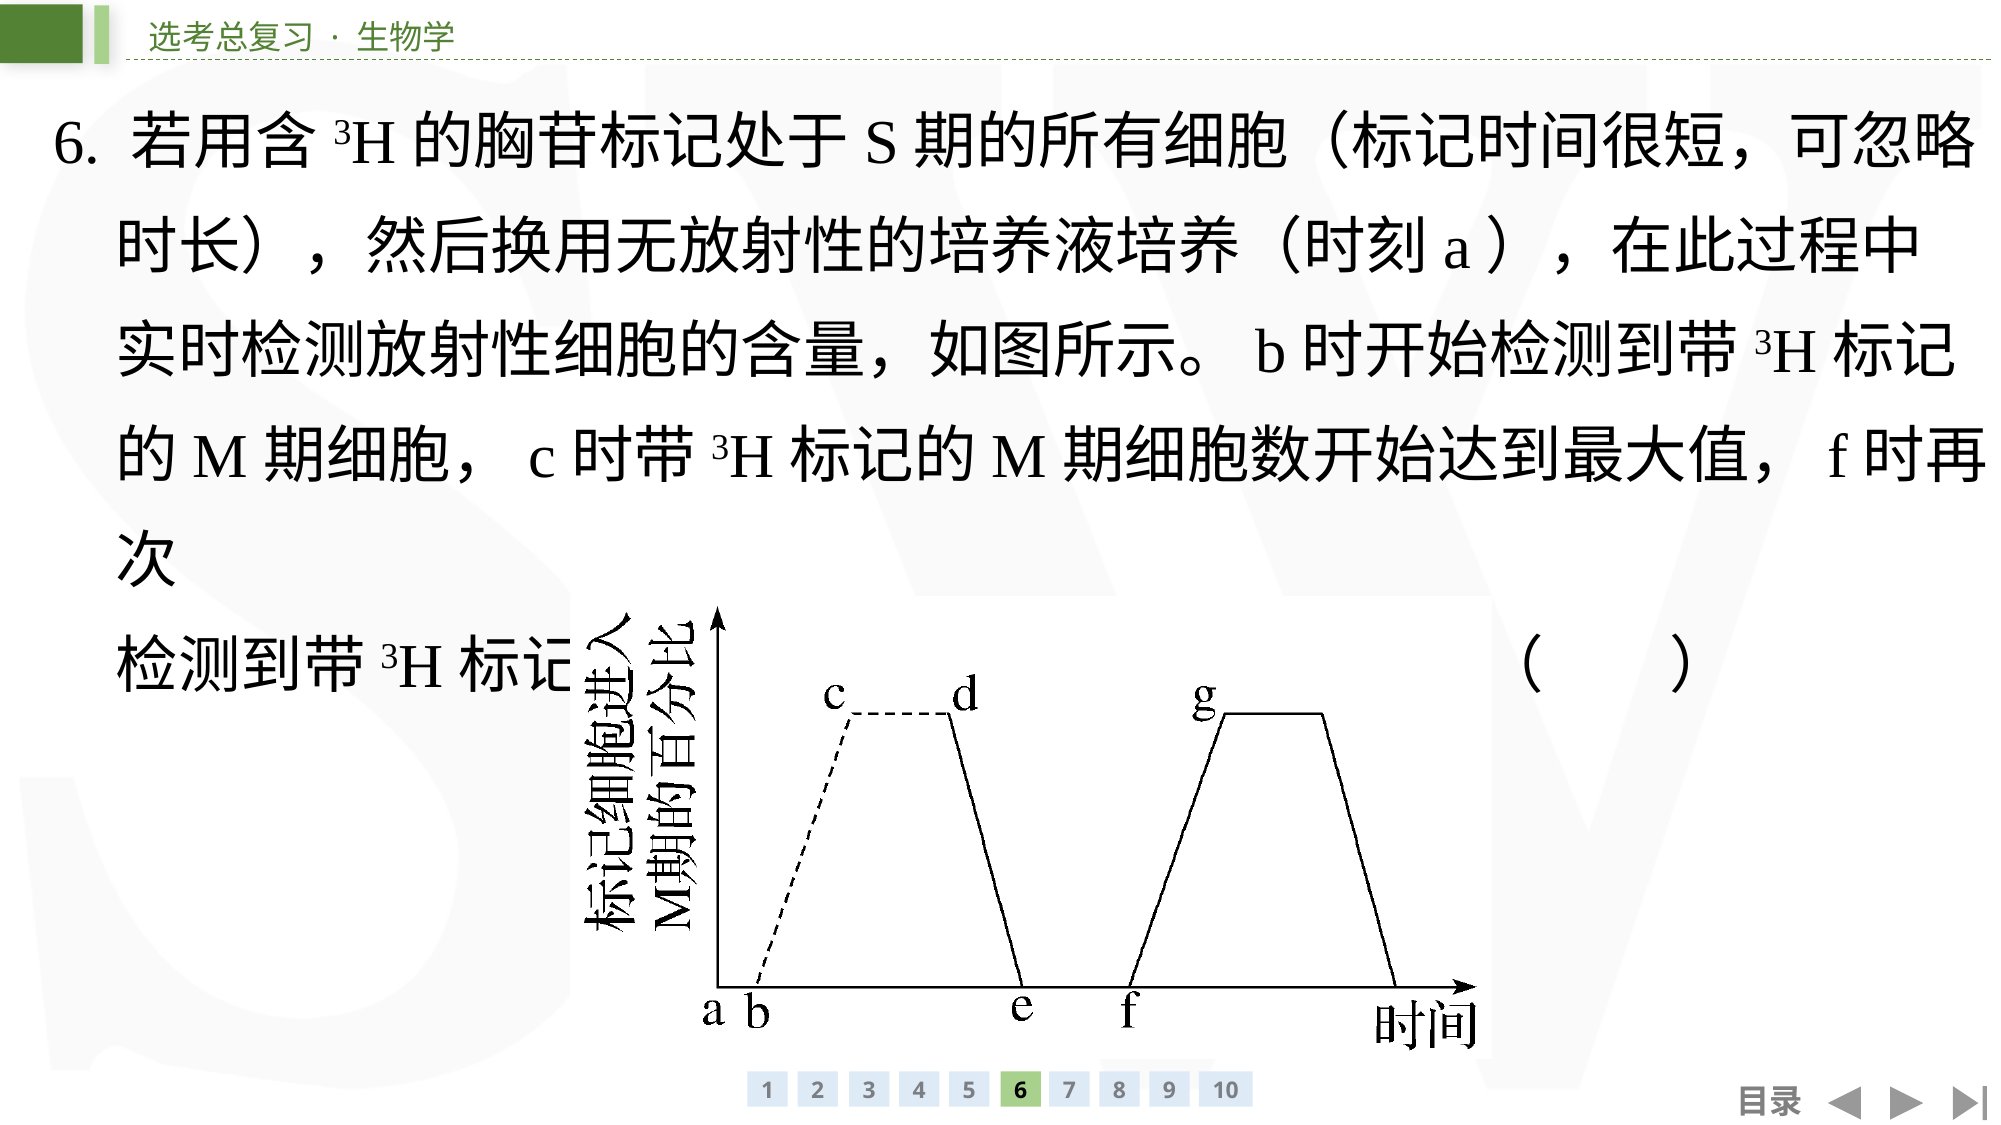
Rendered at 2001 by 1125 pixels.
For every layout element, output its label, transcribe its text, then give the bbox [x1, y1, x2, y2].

picture [259, 42, 271, 46]
picture [0, 37, 1997, 1125]
text_box 6. 若用含3H的胸苷标记处于S期的所有细胞（标记时间很短，可忽略 时长），然后换用无放射性的培养液培养（时刻a），在此过程中 实时检测放射性细胞的含量，如图所示。b时开始检测到带3H标记 的M期细胞，c时带3H标记的M期细胞数开始达到最大值，f时再次 检测到带3H标记的M期细胞。下列叙述正确的是（ ） [53, 70, 2000, 589]
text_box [747, 1071, 1253, 1107]
